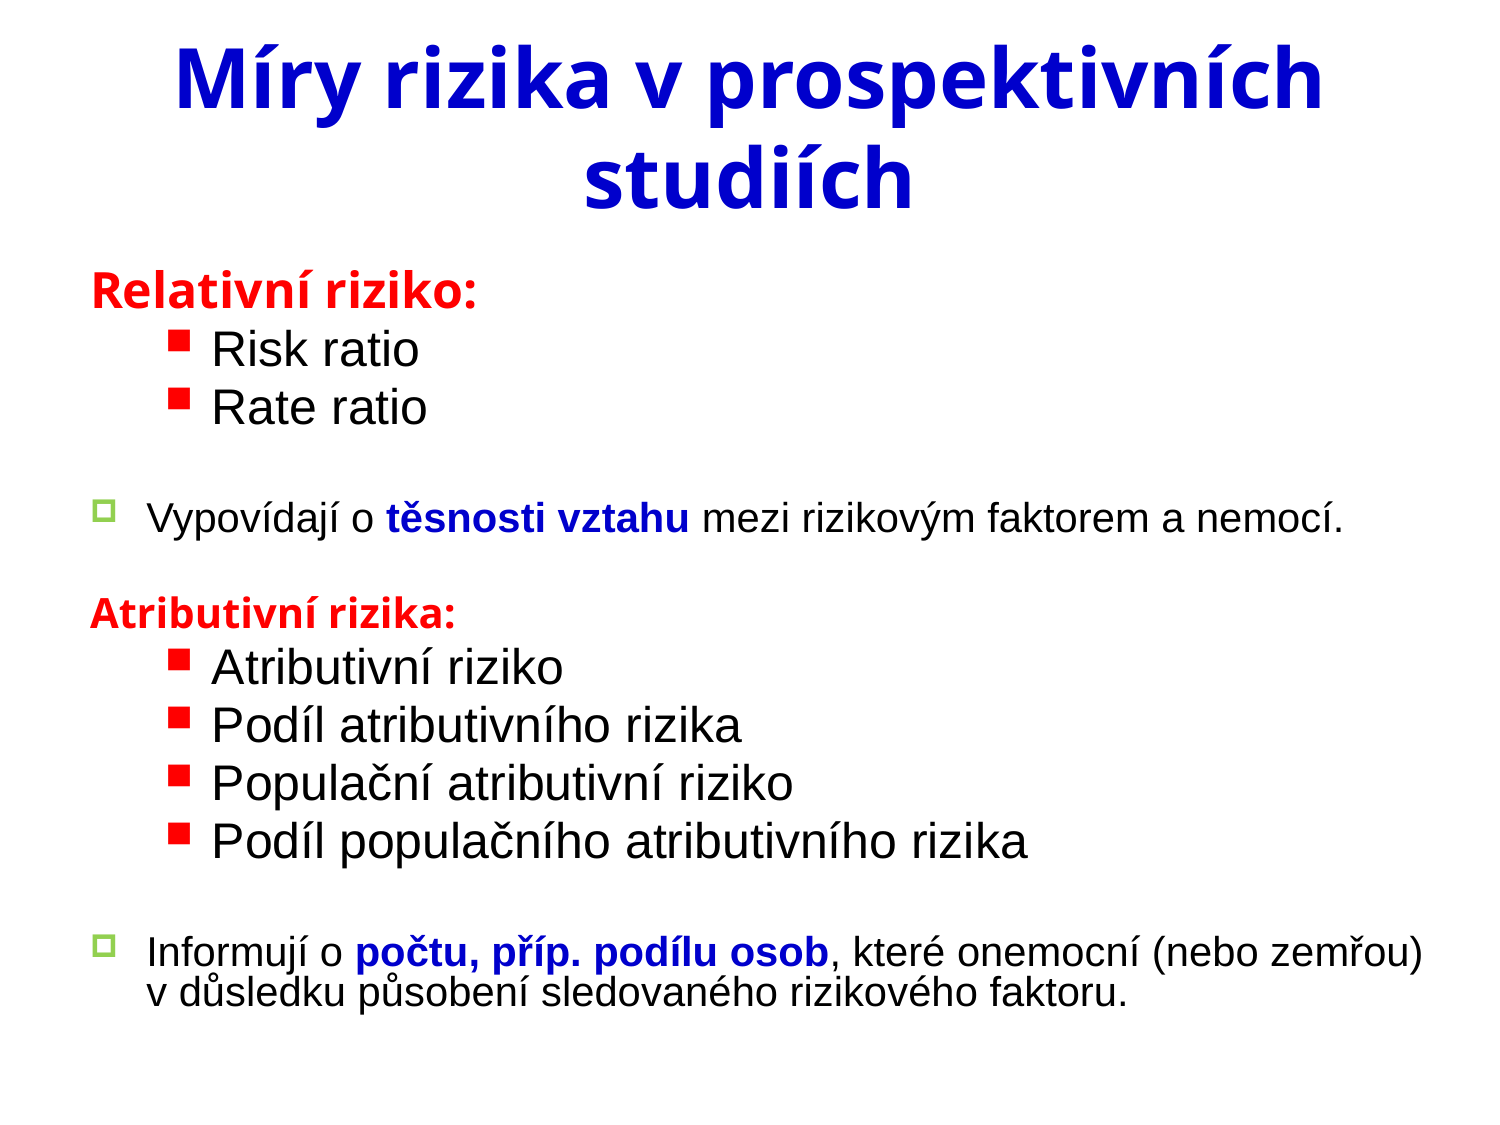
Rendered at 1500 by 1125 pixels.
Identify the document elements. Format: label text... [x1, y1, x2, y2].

title Míry rizika v prospektivních studiích [75, 45, 1425, 233]
list Relativní riziko: Risk ratio Rate ratio Vypovídají o těsnosti vztahu mezi rizikovým faktorem a nemocí. Atributivní rizika: Atributivní riziko Podíl atributivního rizika Populační atributivní riziko Podíl populačního atributivního rizika Informují o počtu, příp. podílu osob, které onemocní (nebo zemřou) v důsledku působení sledovaného rizikového faktoru. [75, 262, 1500, 1125]
